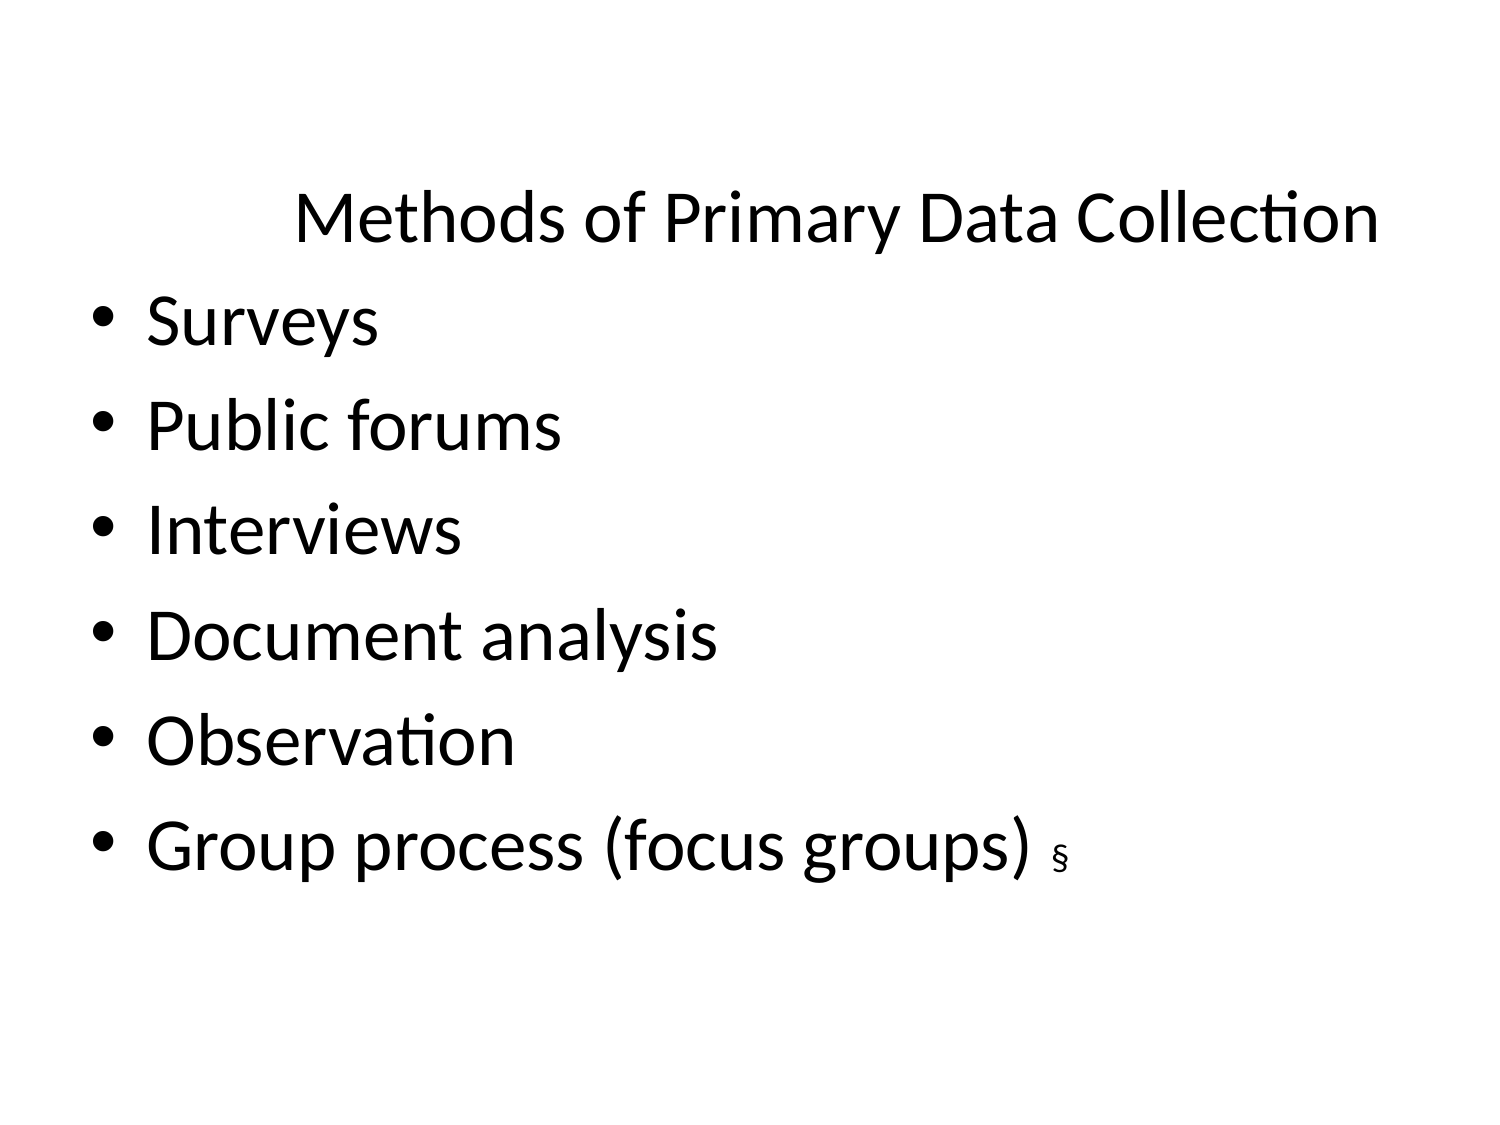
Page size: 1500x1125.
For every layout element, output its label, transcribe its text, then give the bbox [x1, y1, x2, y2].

list Surveys Public forums Interviews Document analysis Observation Group process (focus groups) § [75, 262, 1425, 1005]
title Methods of Primary Data Collection [212, 137, 1463, 288]
